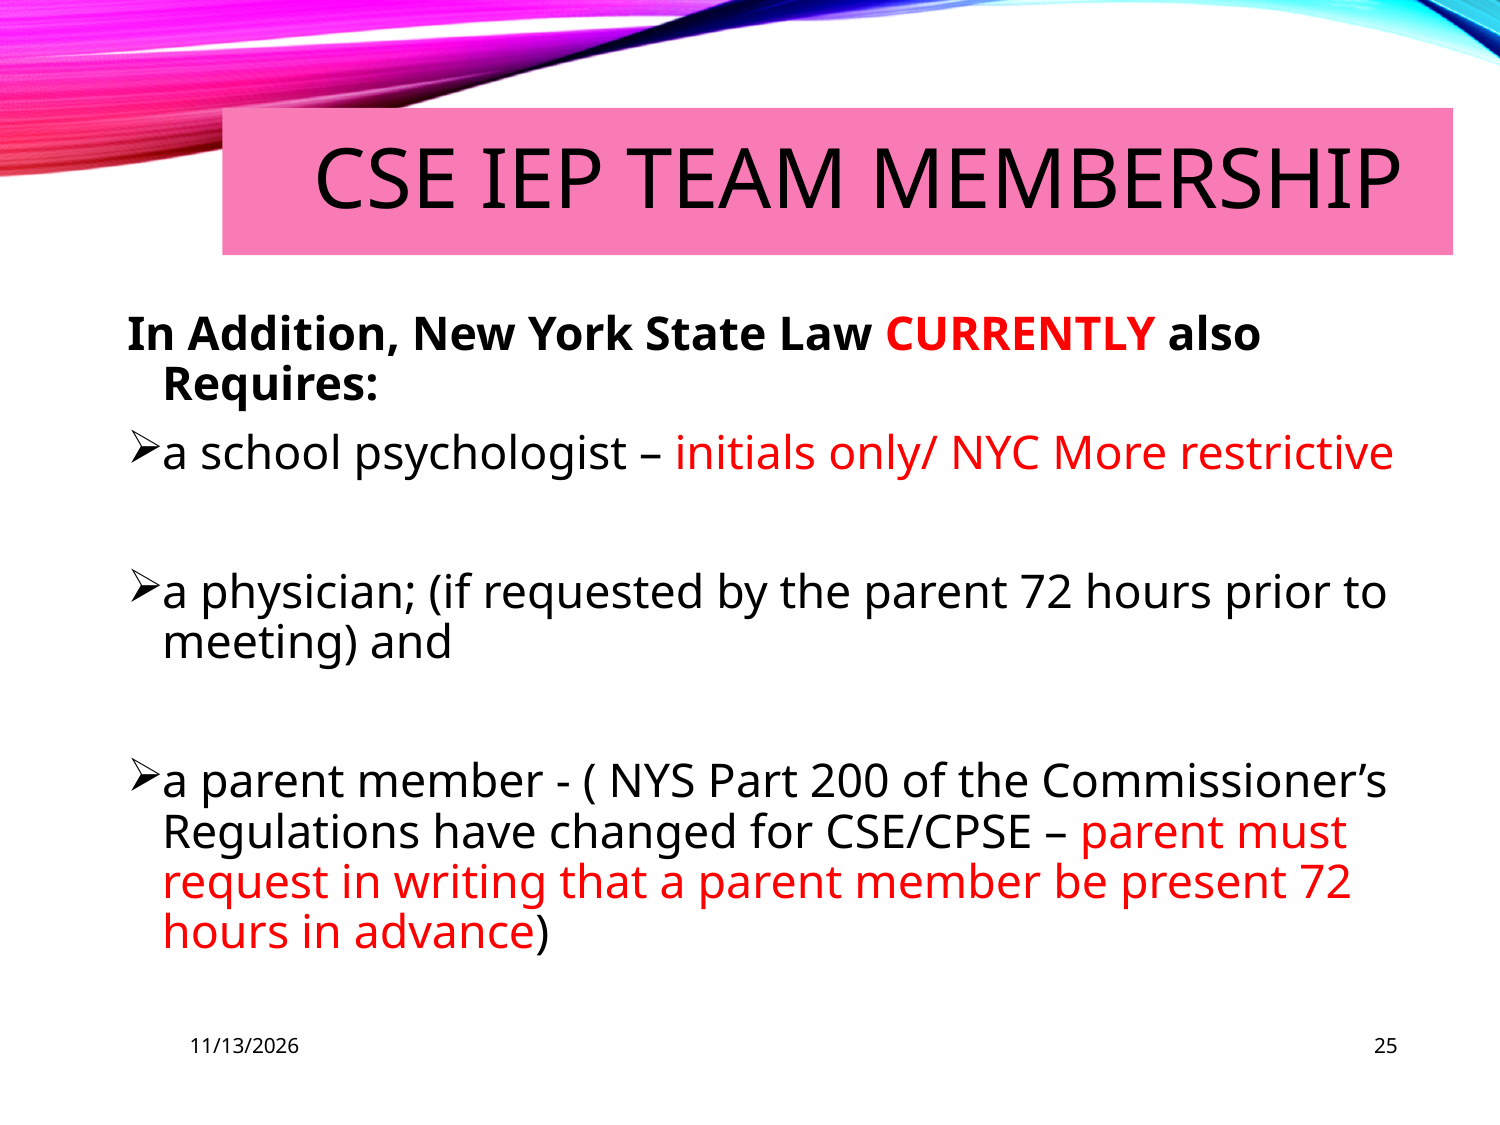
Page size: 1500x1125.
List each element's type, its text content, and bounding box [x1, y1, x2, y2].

title CSE IEP TEAM Membership [222, 107, 1454, 256]
list In Addition, New York State Law CURRENTLY also Requires: a school psychologist – initials only/ NYC More restrictive a physician; (if requested by the parent 72 hours prior to meeting) and a parent member - ( NYS Part 200 of the Commissioner’s Regulations have changed for CSE/CPSE – parent must request in writing that a parent member be present 72 hours in advance) [112, 302, 1413, 1018]
text_box 25 [1099, 1024, 1413, 1100]
text_box 10/26/2020 [174, 1024, 488, 1100]
picture [0, 0, 1500, 178]
